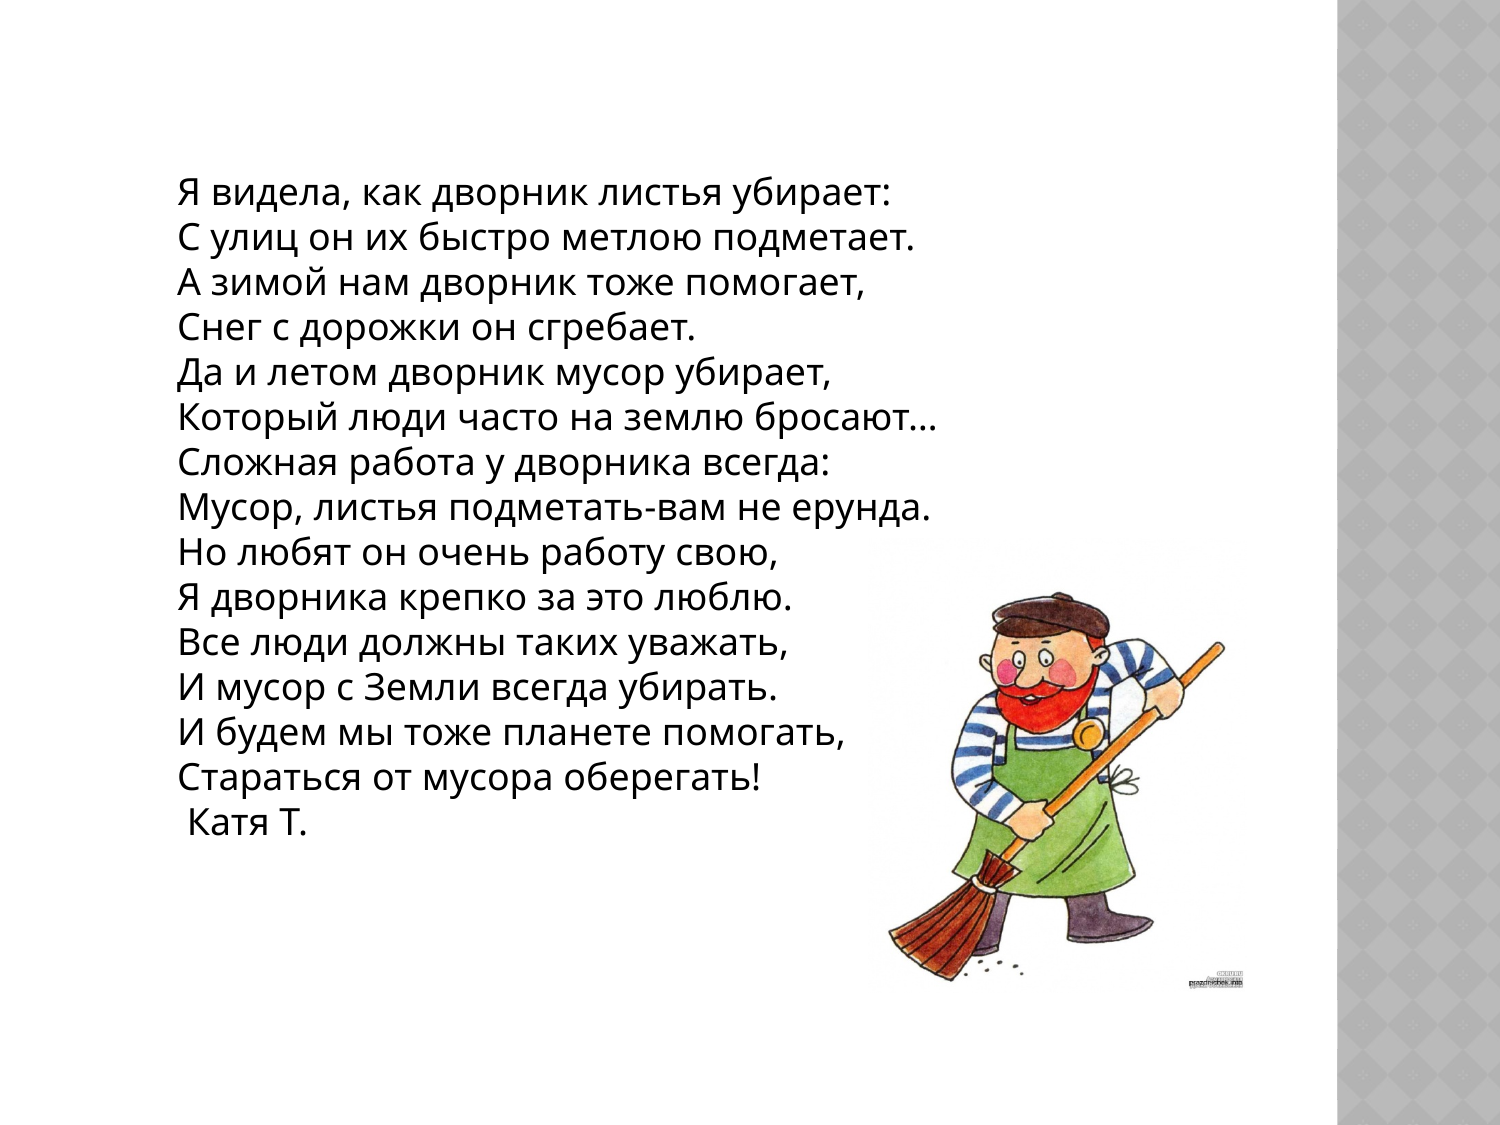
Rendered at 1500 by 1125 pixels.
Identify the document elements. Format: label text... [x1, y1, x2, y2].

text_box Я видела, как дворник листья убирает: С улиц он их быстро метлою подметает. А зимой нам дворник тоже помогает, Снег с дорожки он сгребает. Да и летом дворник мусор убирает, Который люди часто на землю бросают… Сложная работа у дворника всегда: Мусор, листья подметать-вам не ерунда. Но любят он очень работу свою, Я дворника крепко за это люблю. Все люди должны таких уважать, И мусор с Земли всегда убирать. И будем мы тоже планете помогать, Стараться от мусора оберегать! Катя Т. [162, 160, 954, 851]
picture [867, 538, 1247, 994]
